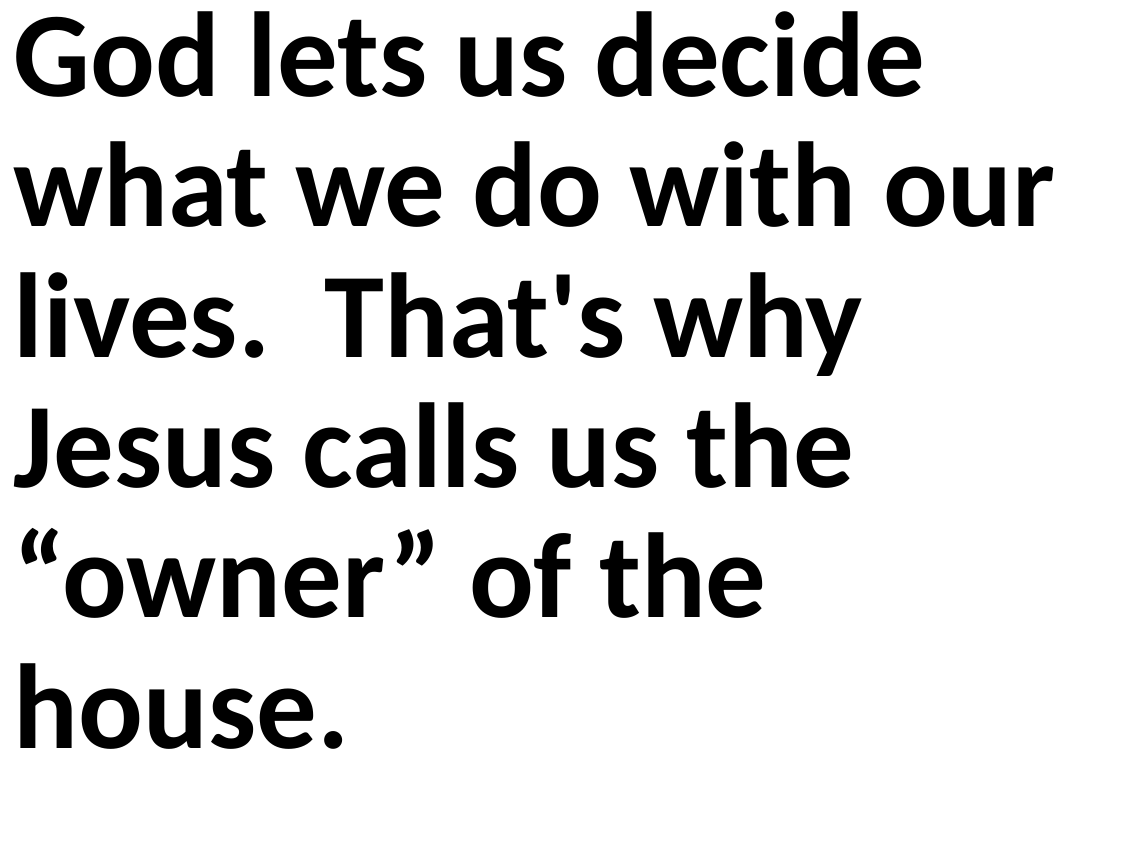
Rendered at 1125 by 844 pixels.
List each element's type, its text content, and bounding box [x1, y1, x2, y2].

list God lets us decide what we do with our lives. That's why Jesus calls us the “owner” of the house. [0, 0, 1125, 685]
